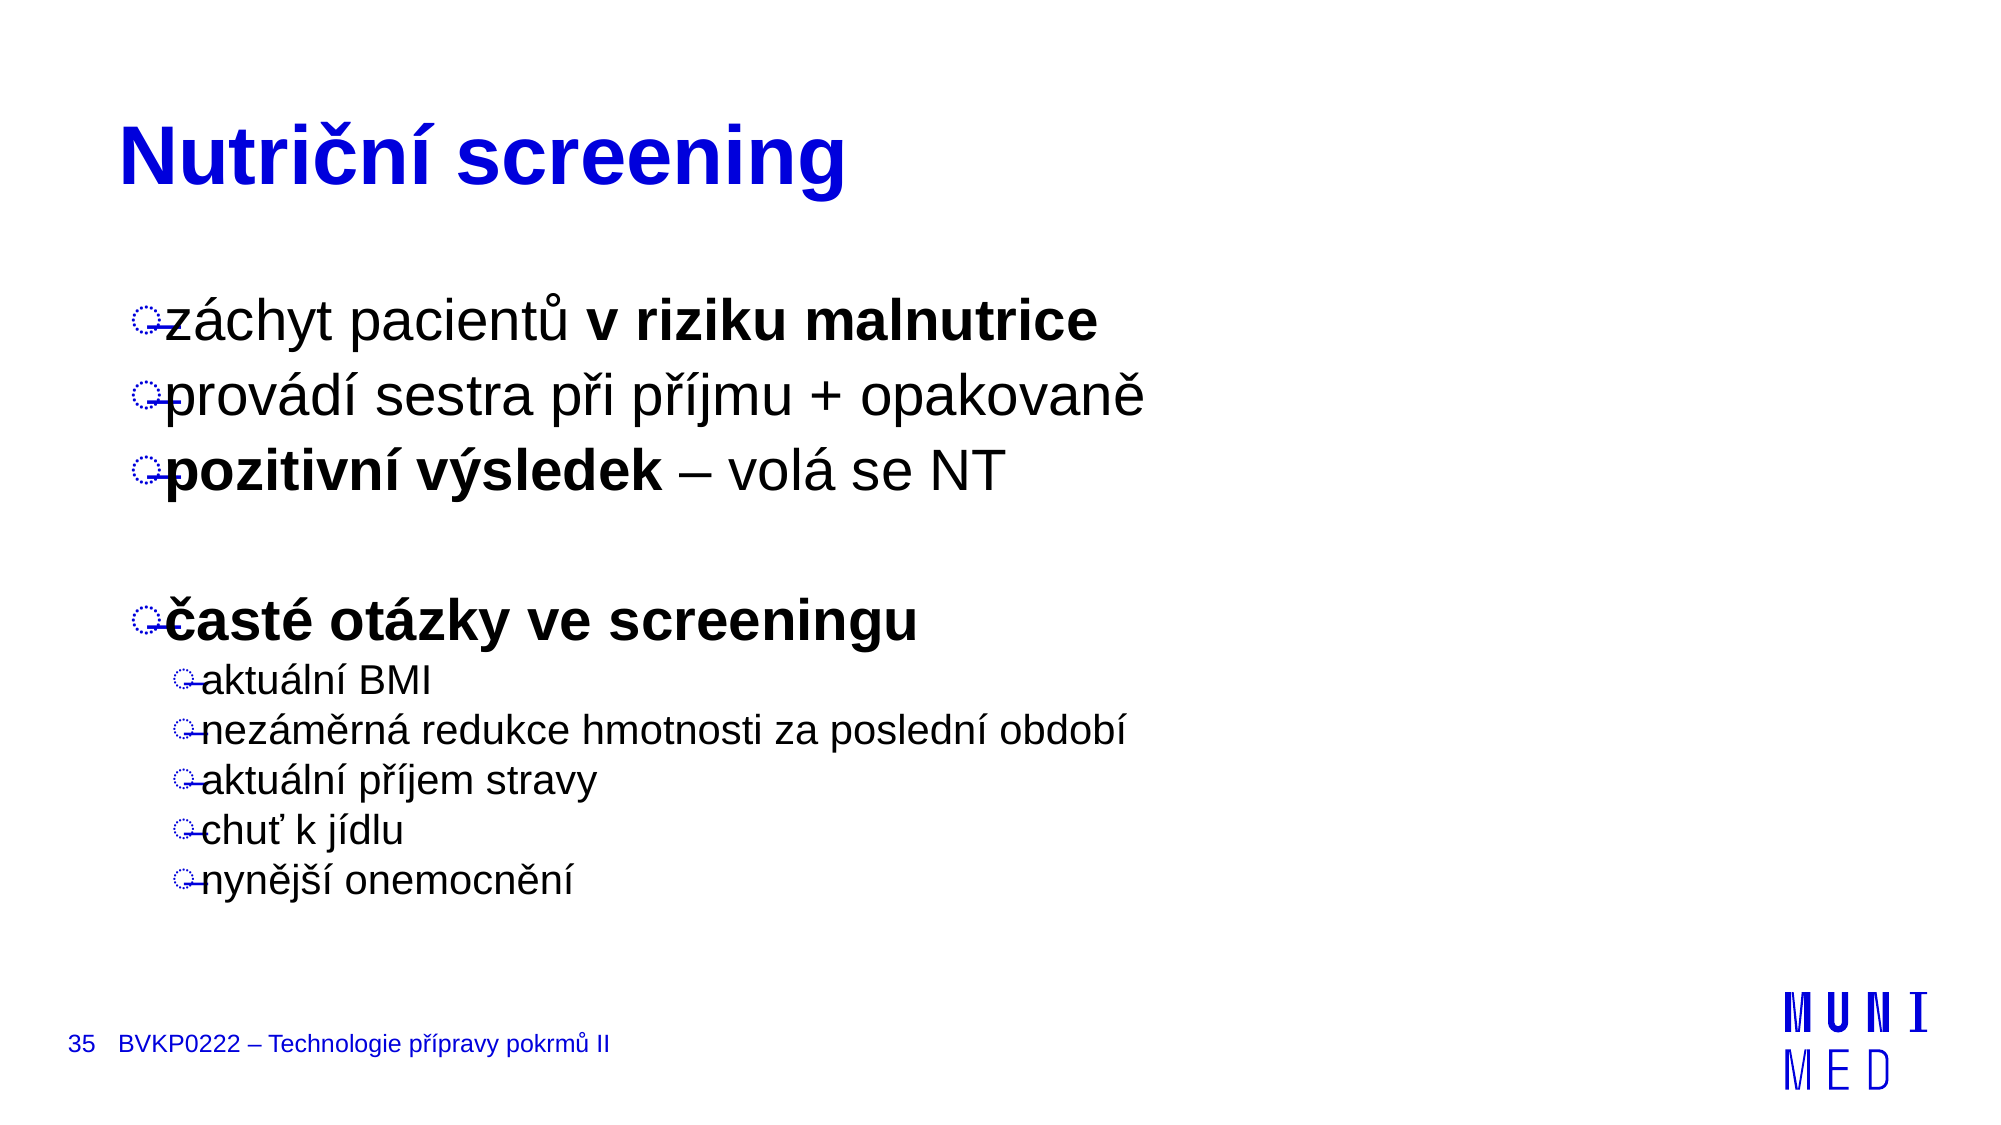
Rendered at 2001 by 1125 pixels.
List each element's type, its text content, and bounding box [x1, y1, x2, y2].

title Nutriční screening [118, 118, 1883, 193]
slide_number 35 [67, 1021, 110, 1063]
footer BVKP0222 – Technologie přípravy pokrmů II [118, 1021, 1418, 1063]
list záchyt pacientů v riziku malnutrice provádí sestra při příjmu + opakovaně pozitivní výsledek – volá se NT časté otázky ve screeningu aktuální BMI nezáměrná redukce hmotnosti za poslední období aktuální příjem stravy chuť k jídlu nynější onemocnění [118, 277, 1883, 957]
